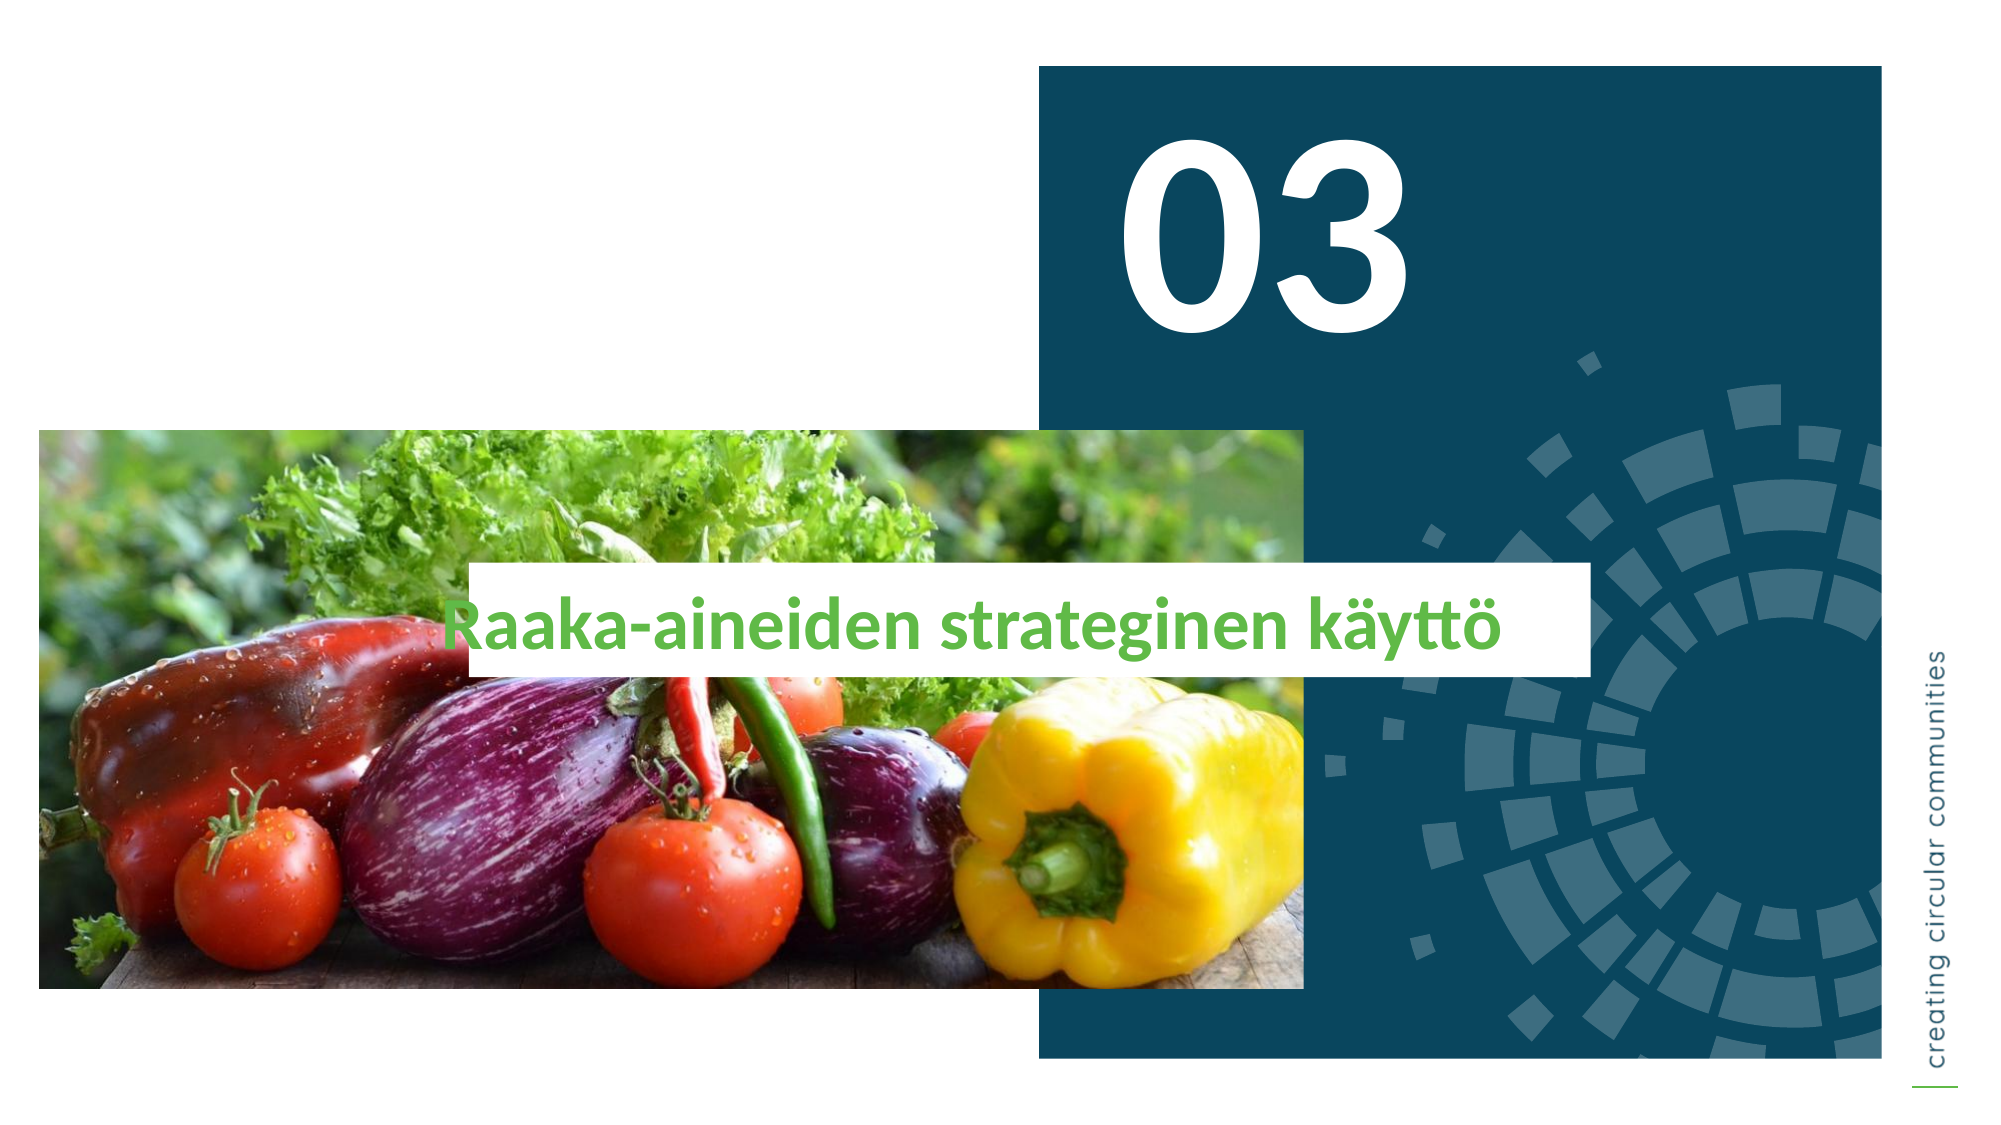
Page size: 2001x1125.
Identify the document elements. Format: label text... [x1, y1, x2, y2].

picture [1919, 637, 1955, 1075]
text_box Raaka-aineiden strateginen käyttö [1304, 566, 1519, 672]
list 03 [1104, 72, 1444, 168]
text_box [1304, 561, 1592, 678]
picture [39, 430, 1304, 989]
